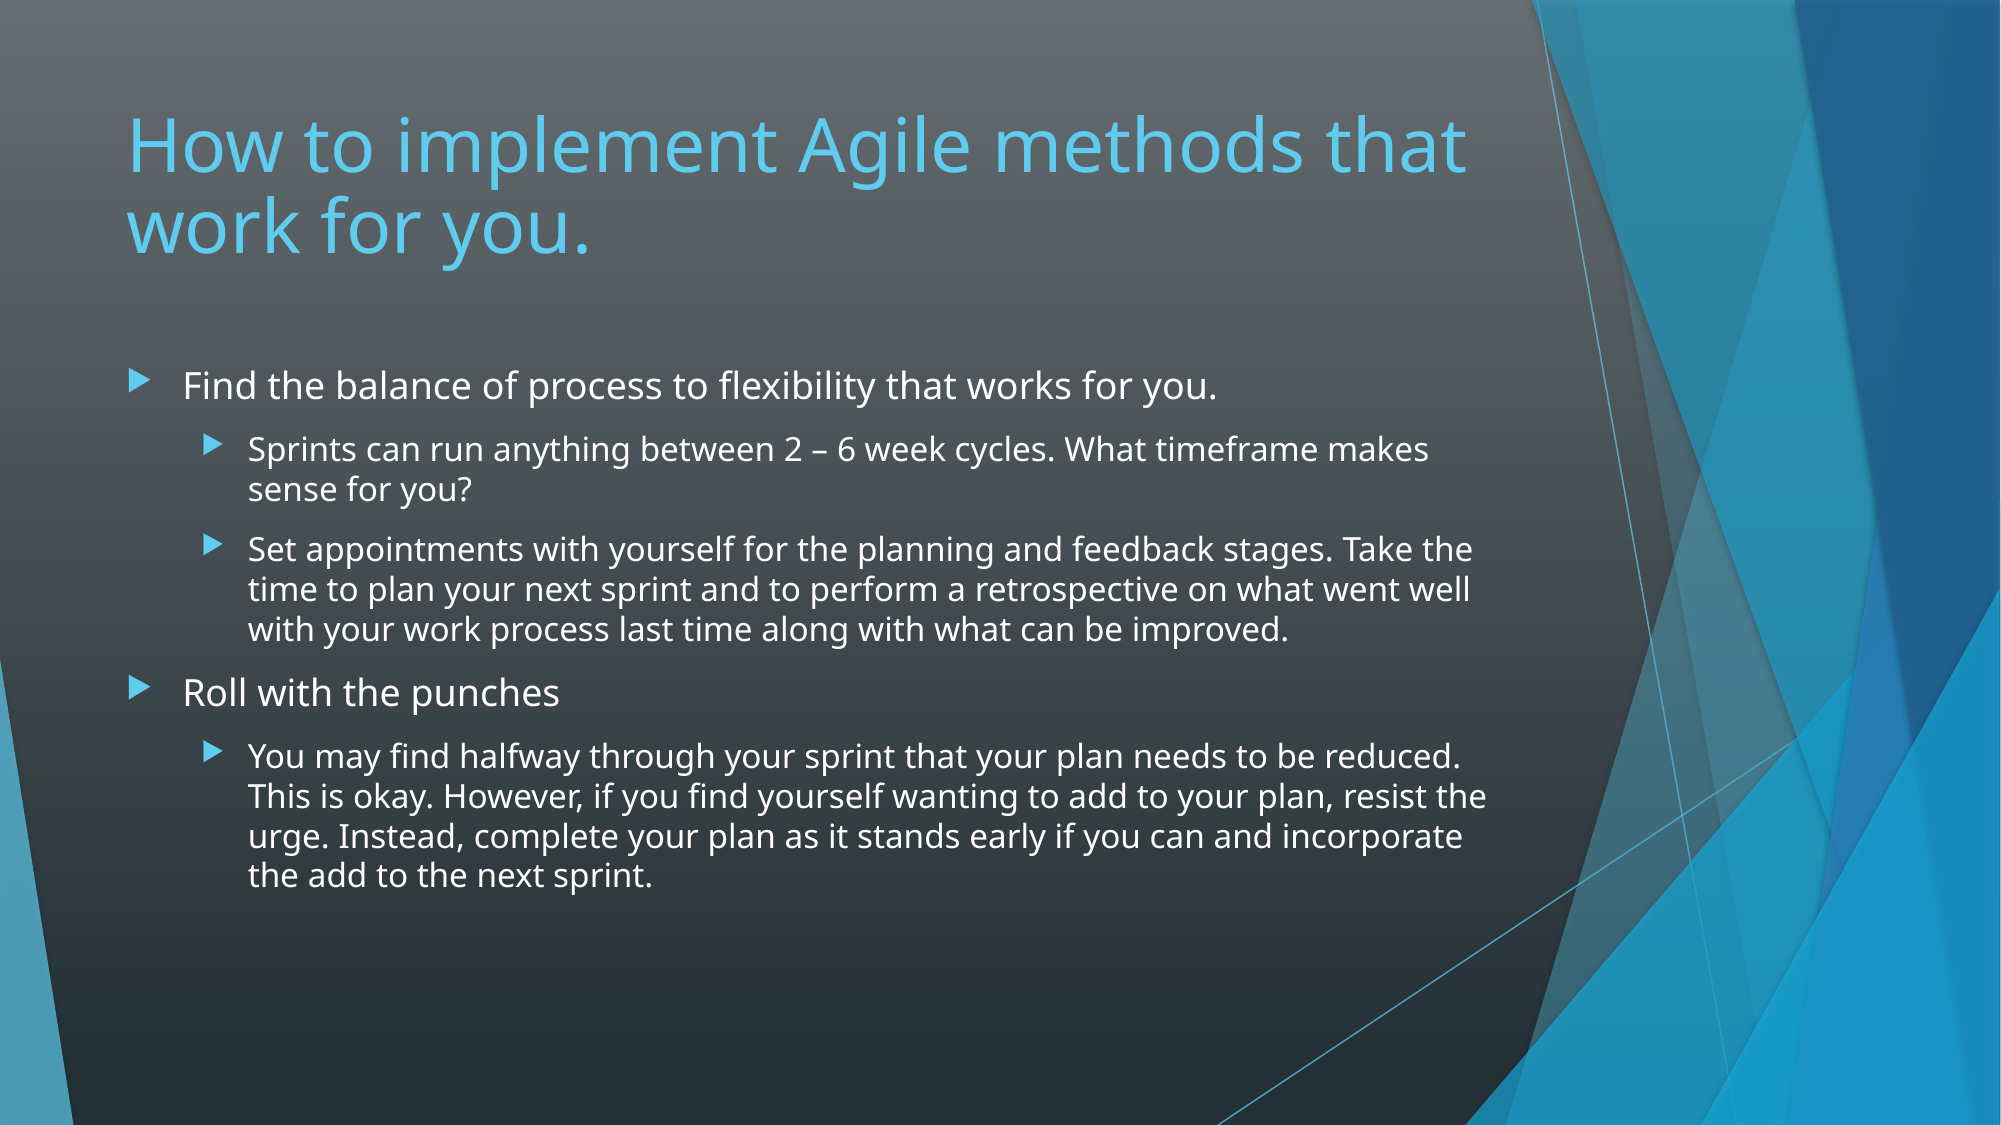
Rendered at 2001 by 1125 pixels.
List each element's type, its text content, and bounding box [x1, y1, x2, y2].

list Find the balance of process to flexibility that works for you. Sprints can run anything between 2 – 6 week cycles. What timeframe makes sense for you? Set appointments with yourself for the planning and feedback stages. Take the time to plan your next sprint and to perform a retrospective on what went well with your work process last time along with what can be improved. Roll with the punches You may find halfway through your sprint that your plan needs to be reduced. This is okay. However, if you find yourself wanting to add to your plan, resist the urge. Instead, complete your plan as it stands early if you can and incorporate the add to the next sprint. [111, 354, 1522, 992]
title How to implement Agile methods that work for you. [111, 99, 1522, 317]
